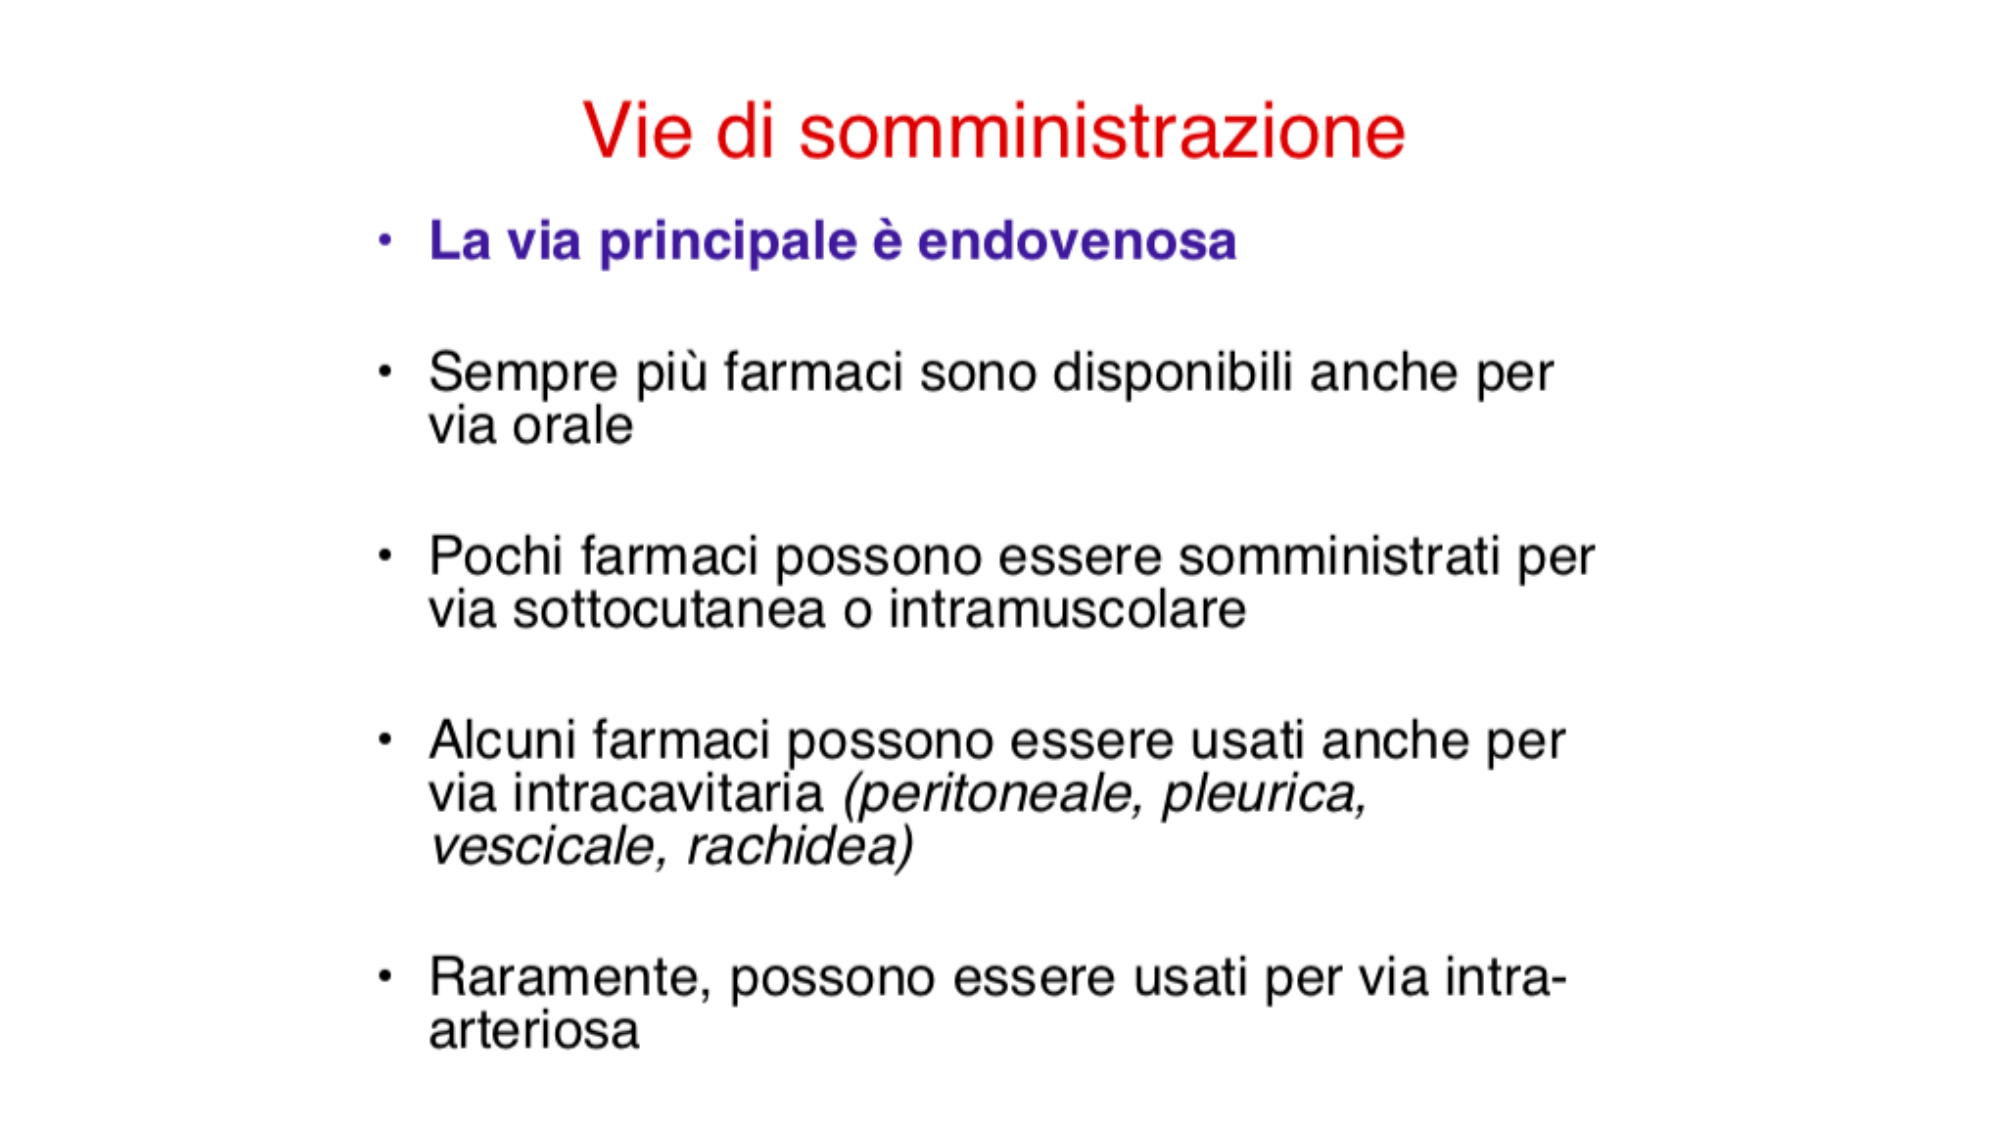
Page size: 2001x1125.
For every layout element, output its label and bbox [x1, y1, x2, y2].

picture [358, 70, 1674, 1080]
